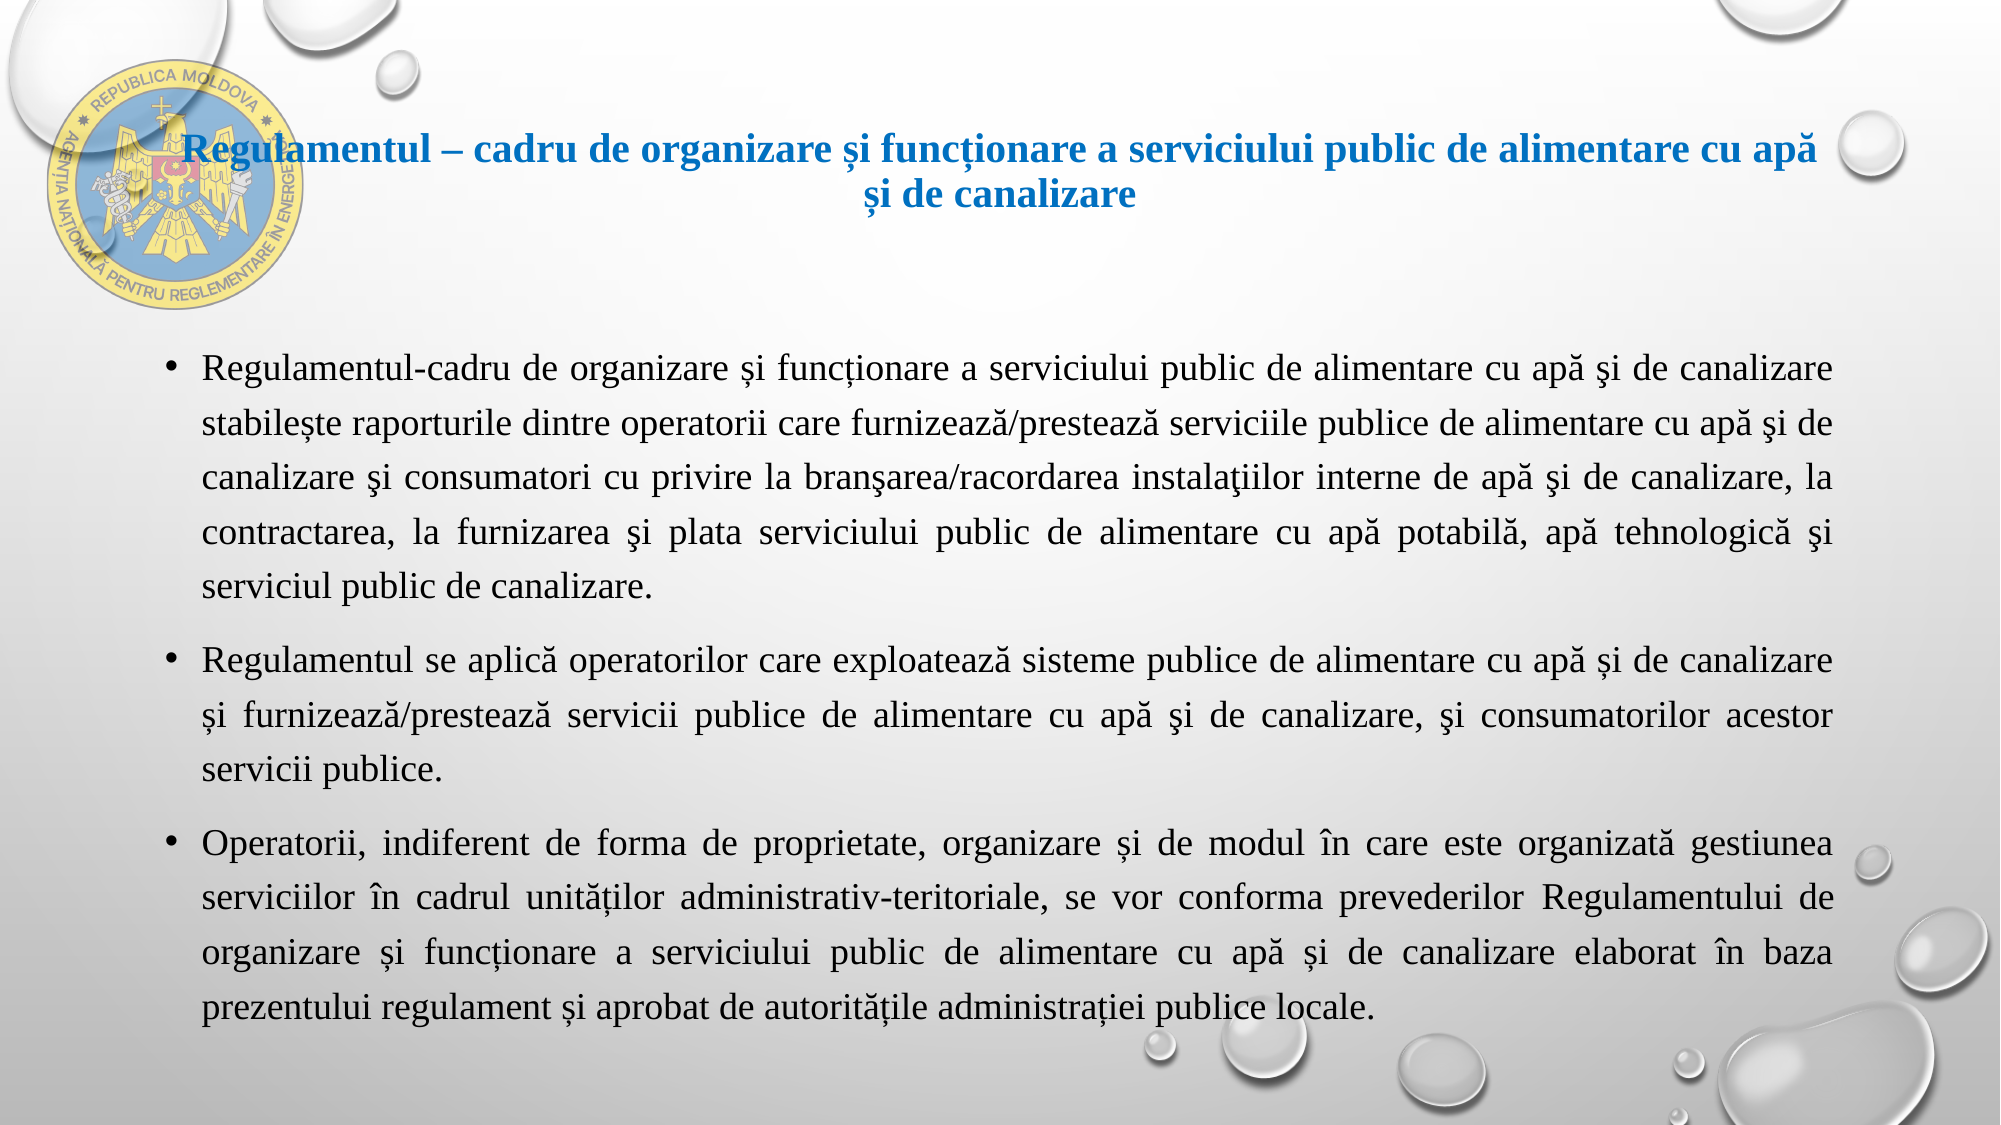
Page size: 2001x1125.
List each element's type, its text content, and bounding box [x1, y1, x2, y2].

title Regulamentul – cadru de organizare și funcționare a serviciului public de alimentare cu apă și de canalizare [149, 48, 1851, 295]
picture [0, 0, 2000, 1125]
list Regulamentul-cadru de organizare și funcționare a serviciului public de alimentare cu apă şi de canalizare stabilește raporturile dintre operatorii care furnizează/prestează serviciile publice de alimentare cu apă şi de canalizare şi consumatori cu privire la branşarea/racordarea instalaţiilor interne de apă şi de canalizare, la contractarea, la furnizarea şi plata serviciului public de alimentare cu apă potabilă, apă tehnologică şi serviciul public de canalizare. Regulamentul se aplică operatorilor care exploatează sisteme publice de alimentare cu apă și de canalizare și furnizează/prestează servicii publice de alimentare cu apă şi de canalizare, şi consumatorilor acestor servicii publice. Operatorii, indiferent de forma de proprietate, organizare și de modul în care este organizată gestiunea serviciilor în cadrul unităților administrativ-teritoriale, se vor conforma prevederilor Regulamentului de organizare și funcționare a serviciului public de alimentare cu apă și de canalizare elaborat în baza prezentului regulament și aprobat de autoritățile administrației publice locale. [149, 325, 1850, 1039]
